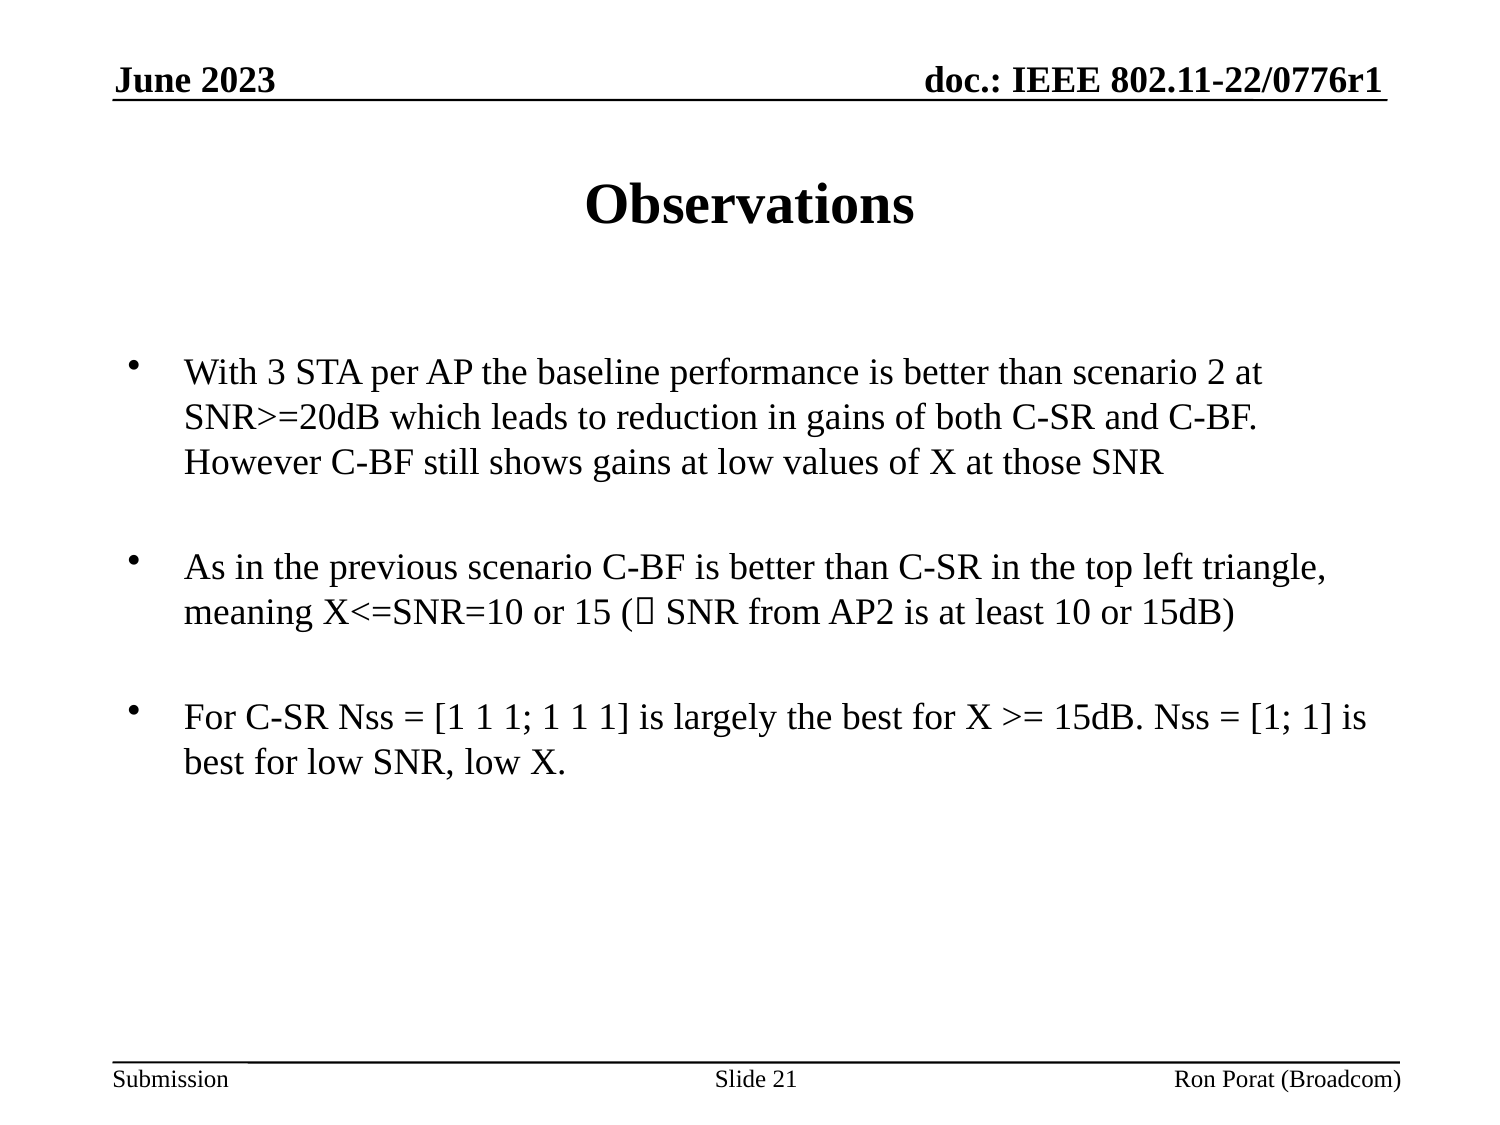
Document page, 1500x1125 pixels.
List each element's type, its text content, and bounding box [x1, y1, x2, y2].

title Observations [112, 112, 1388, 287]
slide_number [114, 54, 335, 101]
footer Ron Porat (Broadcom) [1170, 1061, 1402, 1093]
list With 3 STA per AP the baseline performance is better than scenario 2 at SNR>=20dB which leads to reduction in gains of both C-SR and C-BF. However C-BF still shows gains at low values of X at those SNR As in the previous scenario C-BF is better than C-SR in the top left triangle, meaning X<=SNR=10 or 15 ( SNR from AP2 is at least 10 or 15dB) For C-SR Nss = [1 1 1; 1 1 1] is largely the best for X >= 15dB. Nss = [1; 1] is best for low SNR, low X. [112, 287, 1388, 963]
slide_number Slide 21 [712, 1061, 800, 1093]
